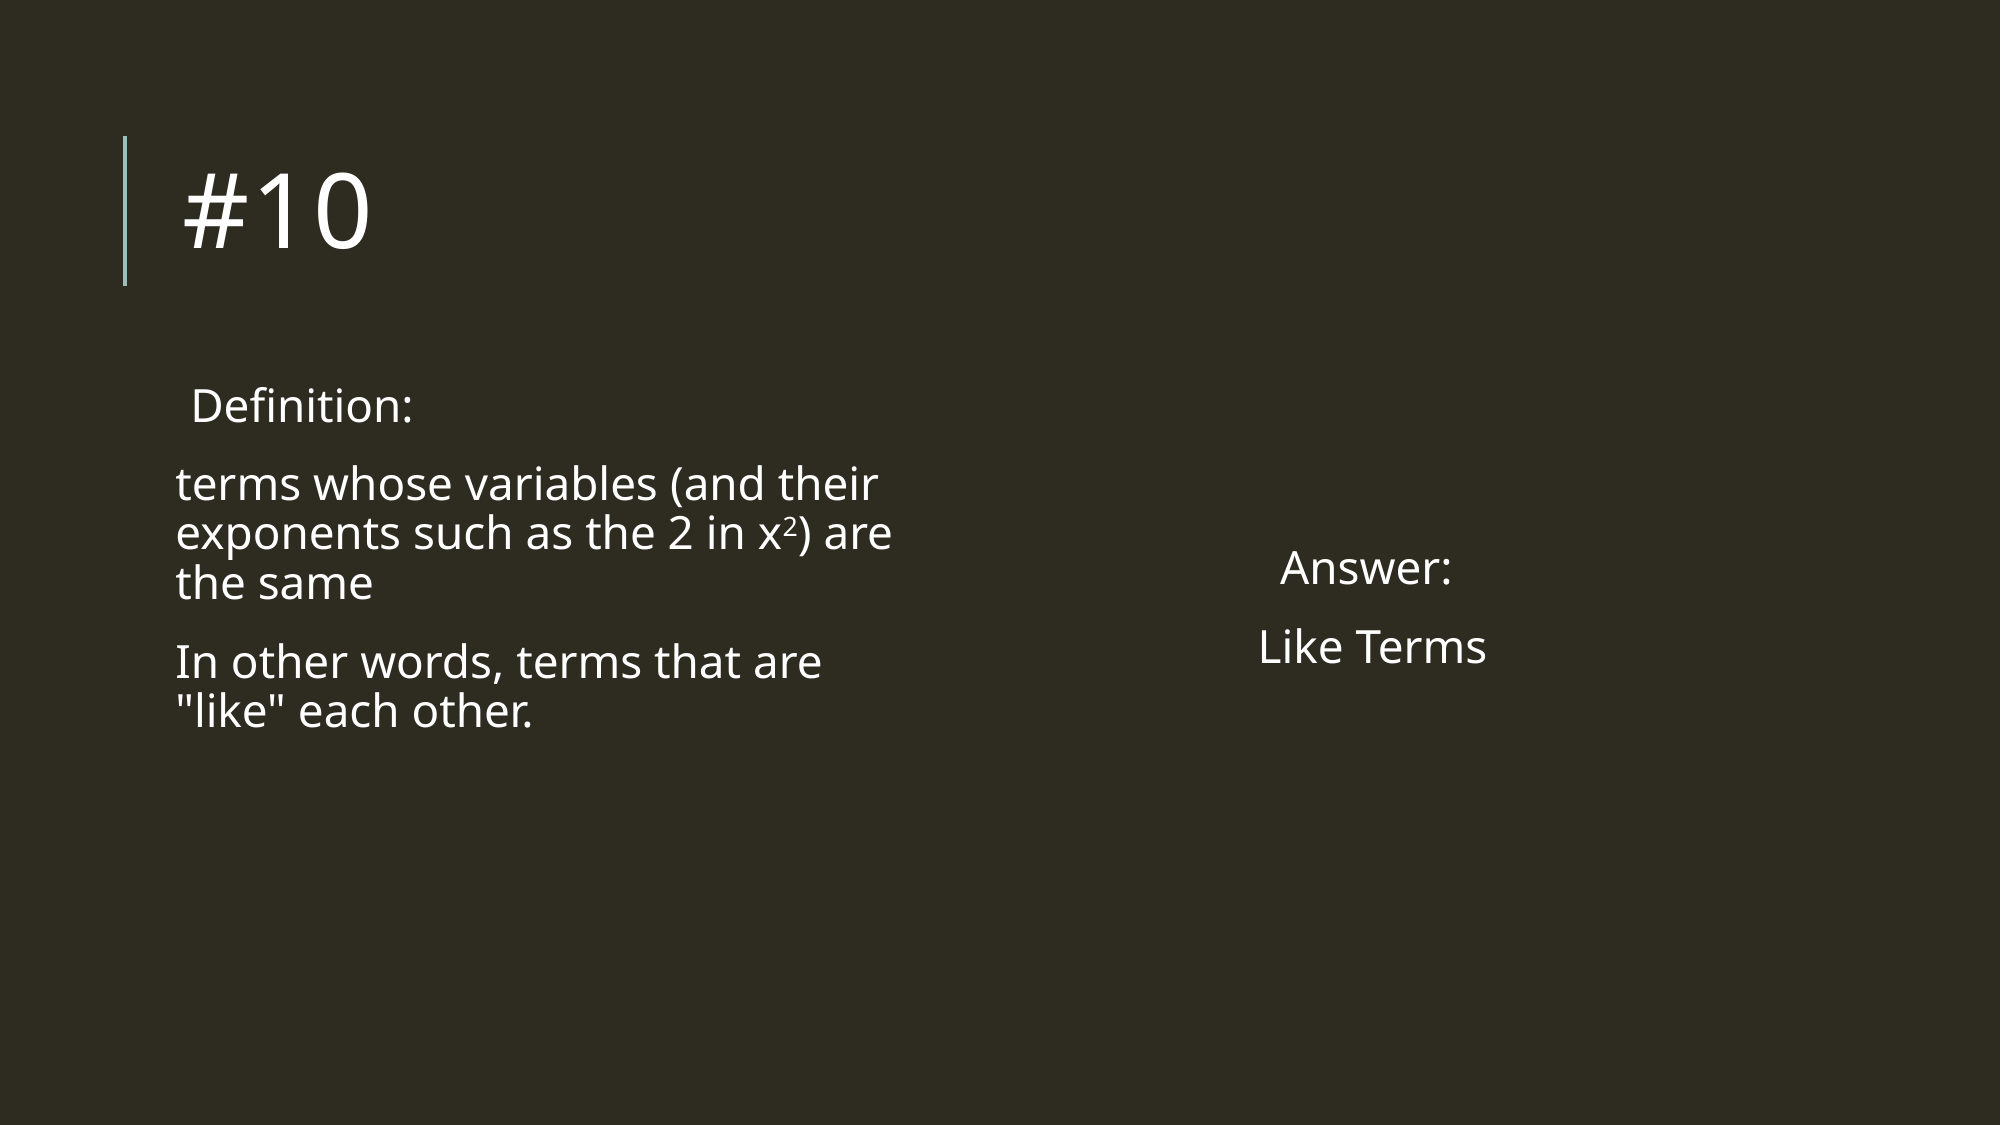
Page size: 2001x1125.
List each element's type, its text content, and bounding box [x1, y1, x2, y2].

title #10 [168, 96, 1763, 342]
list Answer: Like Terms [982, 375, 1763, 1035]
list Definition: terms whose variables (and their exponents such as the 2 in x2) are the same In other words, terms that are "like" each other. [168, 375, 948, 1035]
